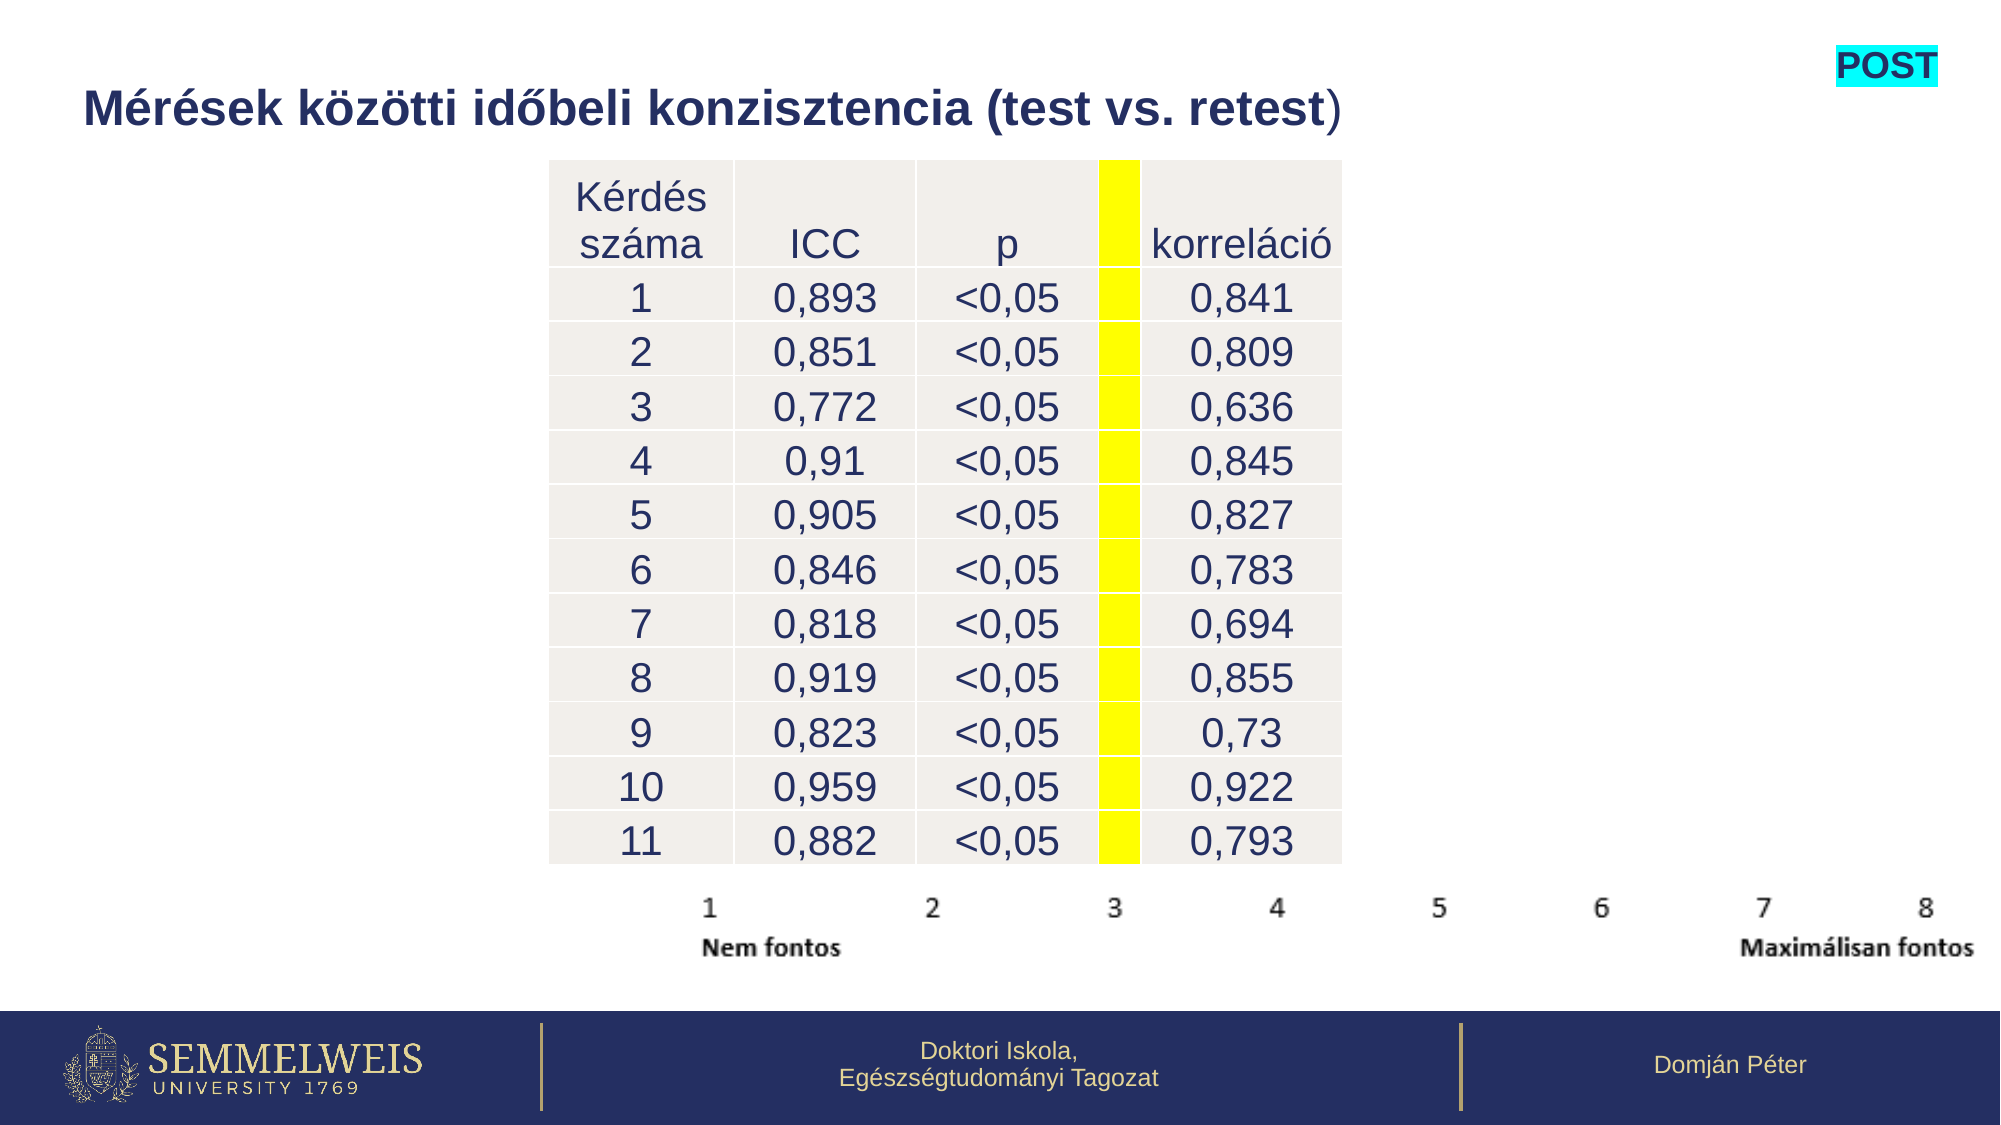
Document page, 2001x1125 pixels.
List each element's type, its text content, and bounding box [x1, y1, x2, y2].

picture [685, 864, 2000, 1000]
table_cell 0,793 [1142, 811, 1342, 864]
table_cell <0,05 [917, 594, 1098, 646]
table_cell 0,905 [735, 485, 915, 538]
table_cell <0,05 [917, 268, 1098, 320]
table_cell <0,05 [917, 539, 1098, 592]
table_cell <0,05 [917, 431, 1098, 483]
table_cell [1099, 648, 1140, 701]
table_cell 0,636 [1142, 376, 1342, 429]
table_cell 7 [549, 594, 733, 646]
table_cell 0,855 [1142, 648, 1342, 701]
table_cell <0,05 [917, 322, 1098, 375]
table_cell 1 [549, 268, 733, 320]
table_cell 0,851 [735, 322, 915, 375]
table_cell 0,922 [1142, 757, 1342, 809]
title Mérések közötti időbeli konzisztencia (test vs. retest) [68, 0, 1794, 218]
table_cell <0,05 [917, 376, 1098, 429]
table_cell 0,772 [735, 376, 915, 429]
table_cell <0,05 [917, 811, 1098, 864]
table_header Kérdés száma [549, 160, 733, 266]
table_header korreláció [1142, 160, 1342, 266]
table_cell 0,73 [1142, 702, 1342, 755]
table_cell 11 [549, 811, 733, 864]
table_cell 0,841 [1142, 268, 1342, 320]
table_cell 8 [549, 648, 733, 701]
table_cell [1099, 268, 1140, 320]
table_cell 0,959 [735, 757, 915, 809]
table_cell 0,893 [735, 268, 915, 320]
table_cell 9 [549, 702, 733, 755]
table_cell 0,809 [1142, 322, 1342, 375]
table_cell 0,91 [735, 431, 915, 483]
table_cell 4 [549, 431, 733, 483]
table_cell [1099, 431, 1140, 483]
picture [35, 995, 449, 1125]
table_cell 3 [549, 376, 733, 429]
table_cell 0,845 [1142, 431, 1342, 483]
table_header [1099, 160, 1140, 266]
table_cell 0,919 [735, 648, 915, 701]
table_cell <0,05 [917, 648, 1098, 701]
table_cell 0,783 [1142, 539, 1342, 592]
table_cell [1099, 376, 1140, 429]
table_cell <0,05 [917, 485, 1098, 538]
table_cell [1099, 485, 1140, 538]
table_cell 0,694 [1142, 594, 1342, 646]
table_header p [917, 160, 1098, 266]
table_cell 0,882 [735, 811, 915, 864]
table_cell 0,823 [735, 702, 915, 755]
table_cell [1099, 757, 1140, 809]
table_cell 6 [549, 539, 733, 592]
table_cell 0,827 [1142, 485, 1342, 538]
table_header ICC [735, 160, 915, 266]
table_cell <0,05 [917, 702, 1098, 755]
table_cell 0,846 [735, 539, 915, 592]
table_cell [1099, 594, 1140, 646]
table_cell [1099, 811, 1140, 864]
table_cell <0,05 [917, 757, 1098, 809]
text_box POST [1821, 33, 1954, 94]
table_cell 10 [549, 757, 733, 809]
table_cell [1099, 322, 1140, 375]
table_cell [1099, 539, 1140, 592]
table_cell 5 [549, 485, 733, 538]
table_cell 2 [549, 322, 733, 375]
table_cell 0,818 [735, 594, 915, 646]
table_cell [1099, 702, 1140, 755]
